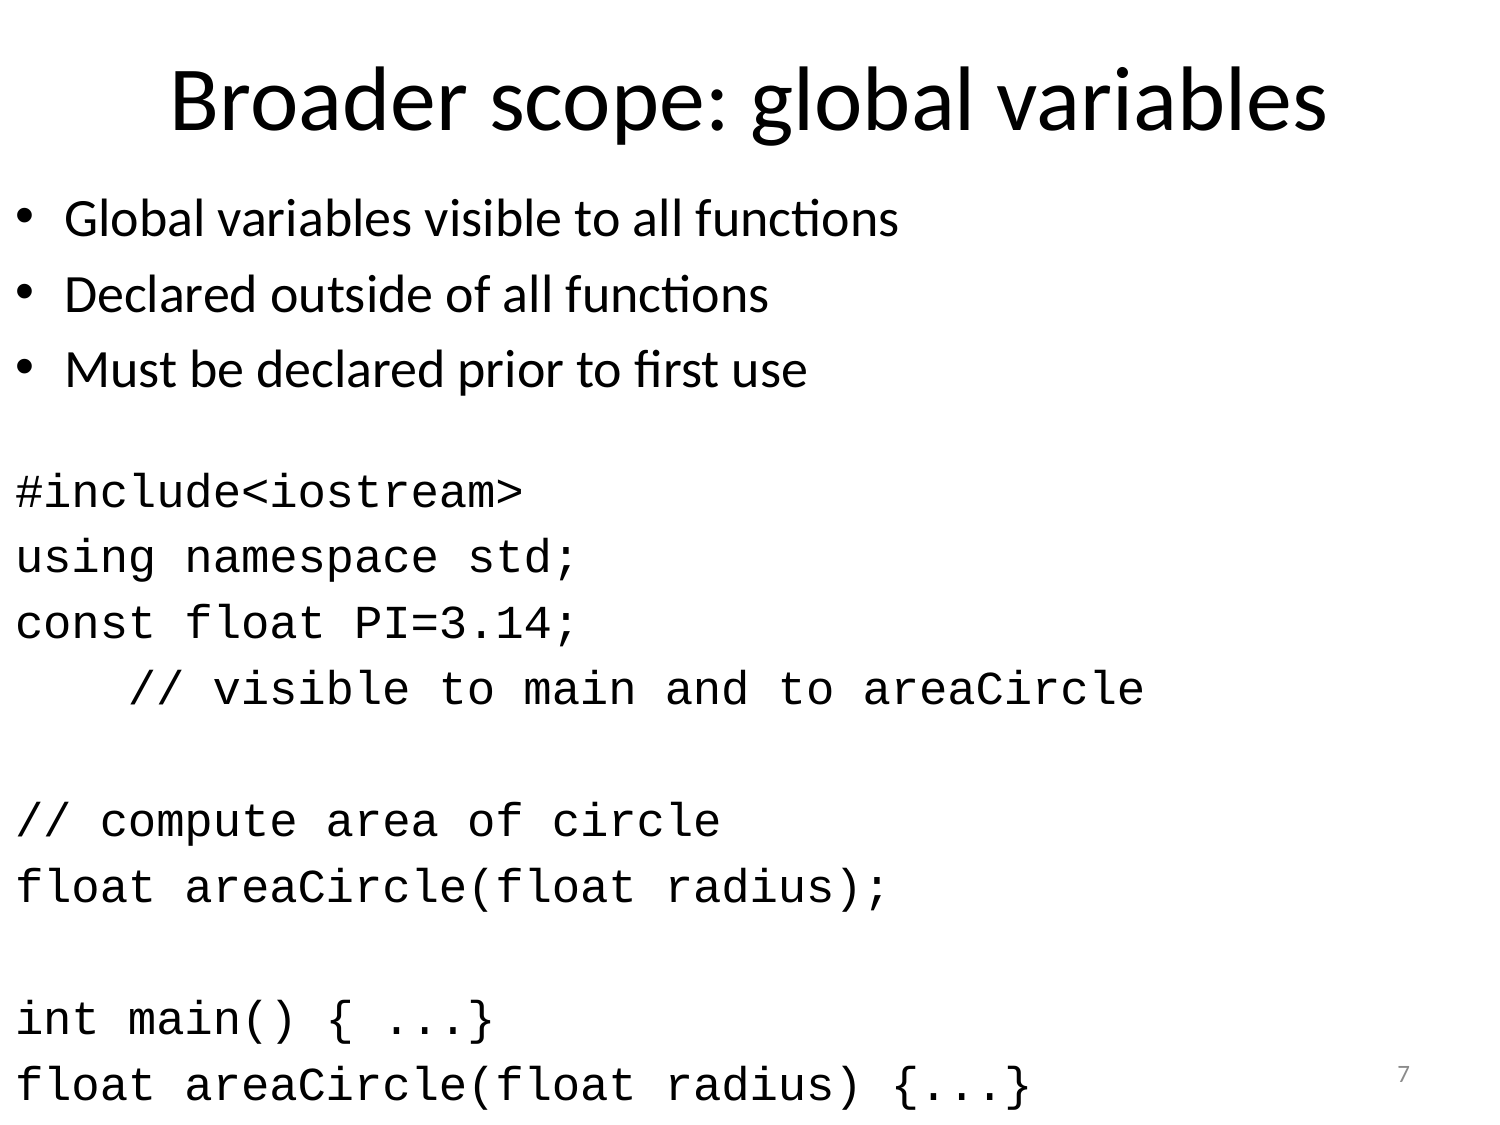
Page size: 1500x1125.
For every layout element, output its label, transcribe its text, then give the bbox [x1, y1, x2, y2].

title Broader scope: global variables [75, 0, 1425, 174]
list Global variables visible to all functions Declared outside of all functions Must be declared prior to first use #include<iostream> using namespace std; const float PI=3.14; // visible to main and to areaCircle // compute area of circle float areaCircle(float radius); int main() { ...} float areaCircle(float radius) {...} [0, 174, 1500, 1125]
slide_number 7 [1074, 1042, 1425, 1103]
